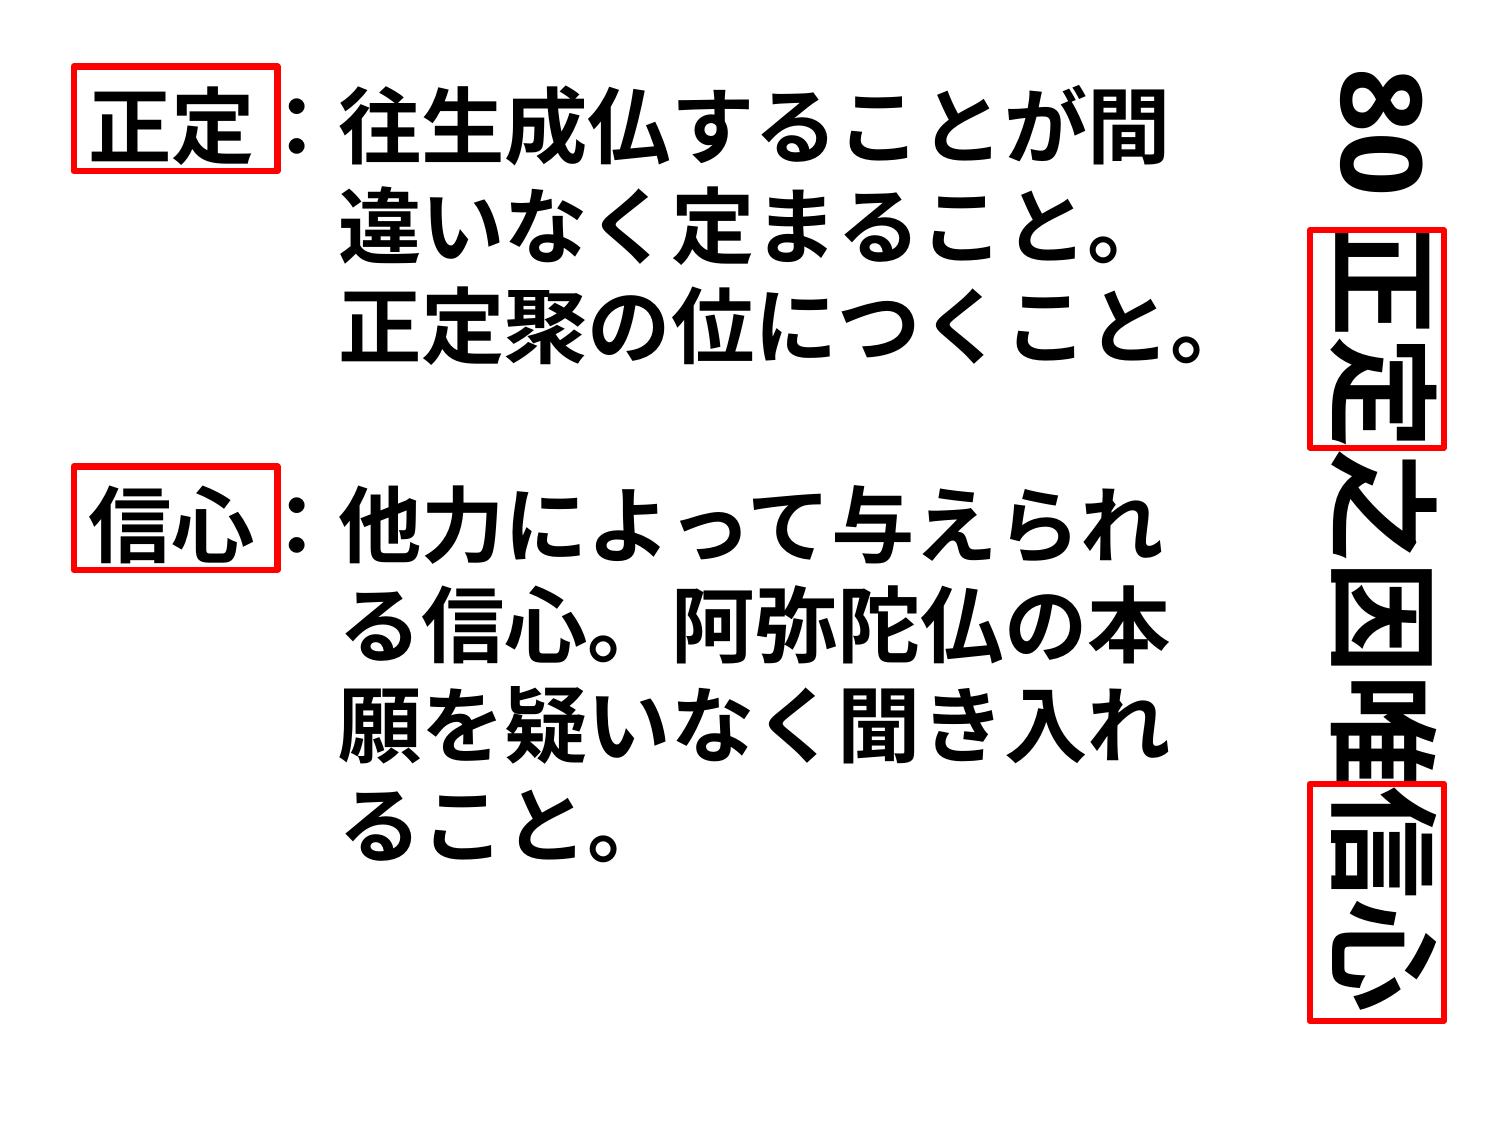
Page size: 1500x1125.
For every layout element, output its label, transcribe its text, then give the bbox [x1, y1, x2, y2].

text_box 正定：往生成仏することが間 違いなく定まること。 正定聚の位につくこと。 信心：他力によって与えられ る信心。阿弥陀仏の本 願を疑いなく聞き入れ ること。 [73, 66, 1268, 1081]
text_box 80正定之因唯信心 [1281, 30, 1500, 1050]
text_box [72, 64, 280, 173]
text_box [1308, 782, 1446, 1023]
text_box [72, 464, 280, 572]
text_box [1308, 228, 1446, 450]
